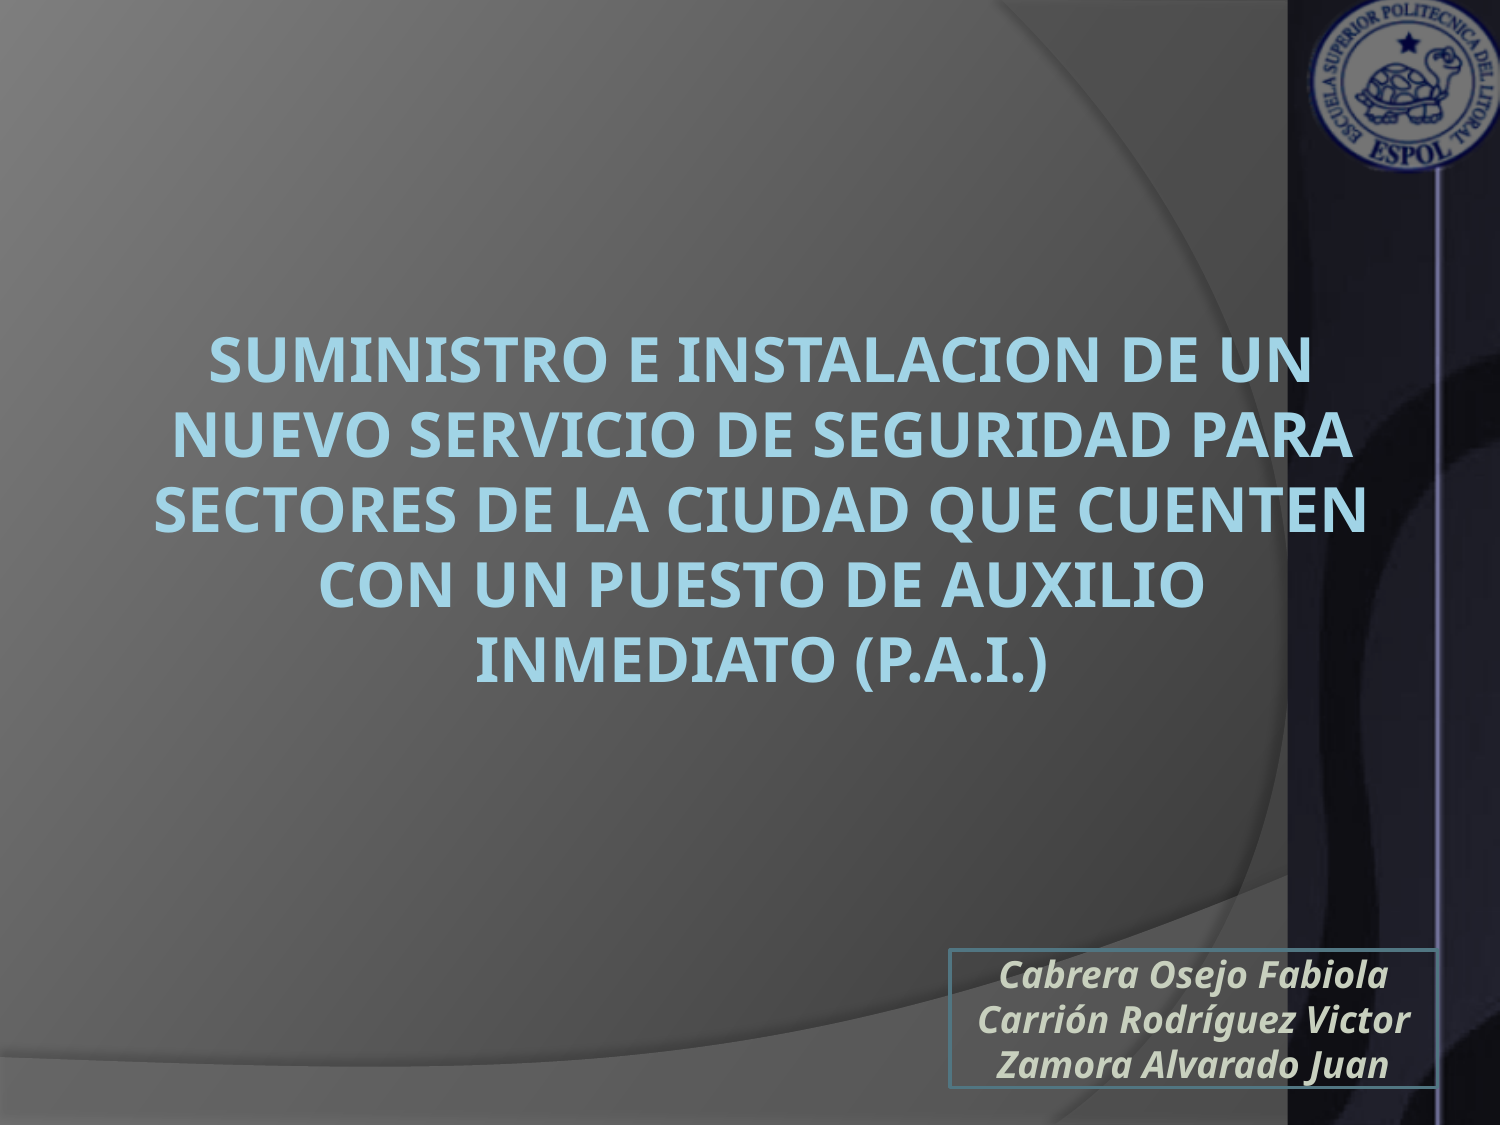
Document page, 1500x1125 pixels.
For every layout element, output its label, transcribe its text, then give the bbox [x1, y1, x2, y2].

picture [1287, 0, 1500, 1125]
title SUMINISTRO E INSTALACION DE UN NUEVO SERVICIO DE SEGURIDAD PARA SECTORES DE LA CIUDAD QUE CUENTEN CON UN PUESTO DE AUXILIO INMEDIATO (P.A.I.) [125, 312, 1279, 713]
text_box Cabrera Osejo Fabiola Carrión Rodríguez Victor Zamora Alvarado Juan [948, 948, 1279, 1089]
